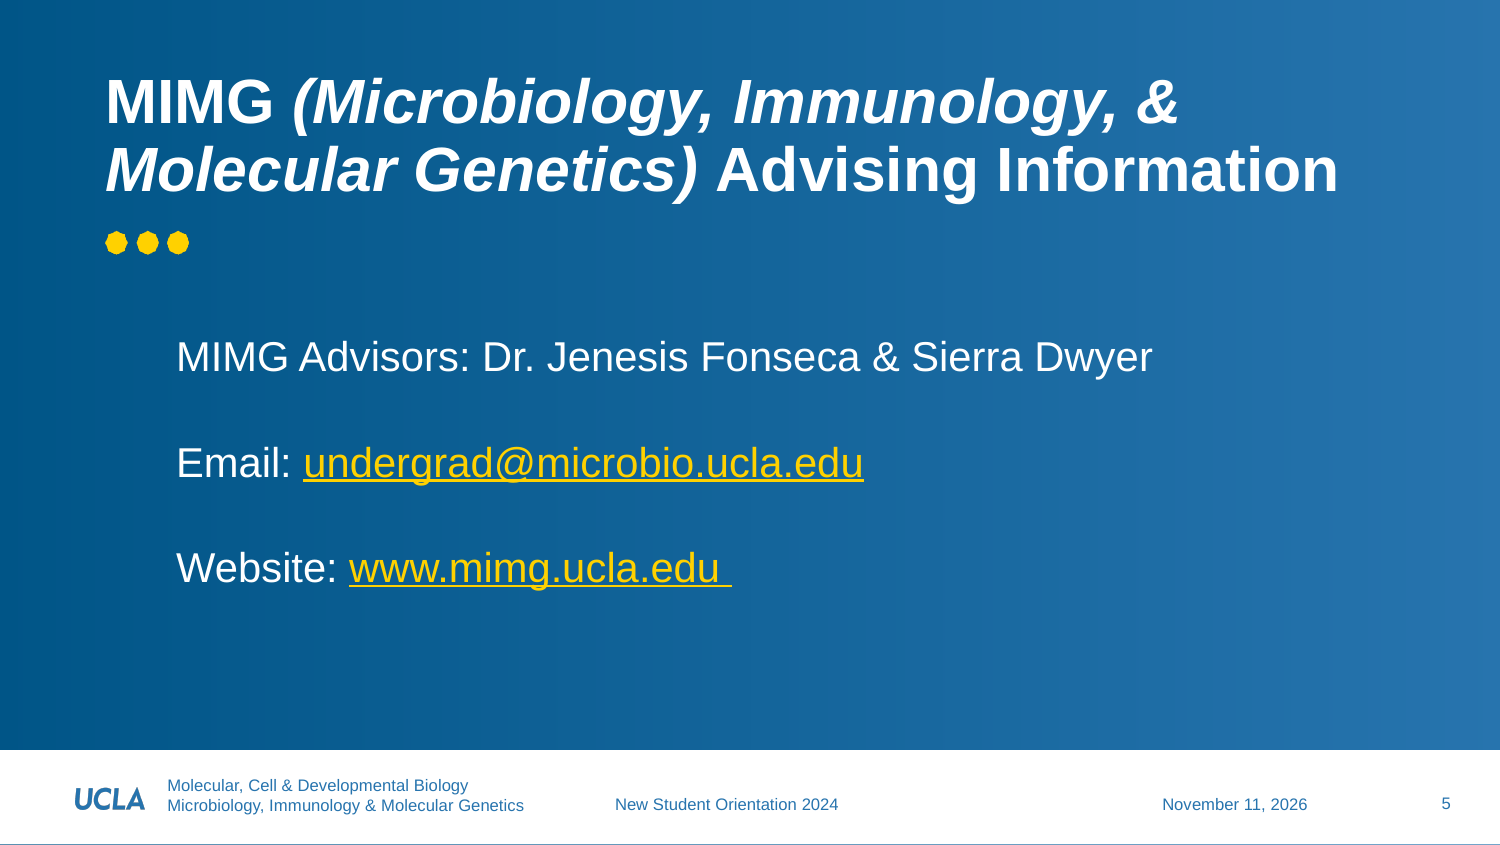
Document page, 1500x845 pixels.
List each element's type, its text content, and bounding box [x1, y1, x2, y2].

slide_number 5 [1334, 791, 1466, 815]
picture [105, 230, 189, 255]
picture [75, 787, 145, 810]
list MIMG Advisors: Dr. Jenesis Fonseca & Sierra Dwyer Email: undergrad@microbio.ucla.edu Website: www.mimg.ucla.edu [100, 284, 1301, 640]
title MIMG (Microbiology, Immunology, & Molecular Genetics) Advising Information [90, 62, 1463, 214]
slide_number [1097, 791, 1323, 816]
